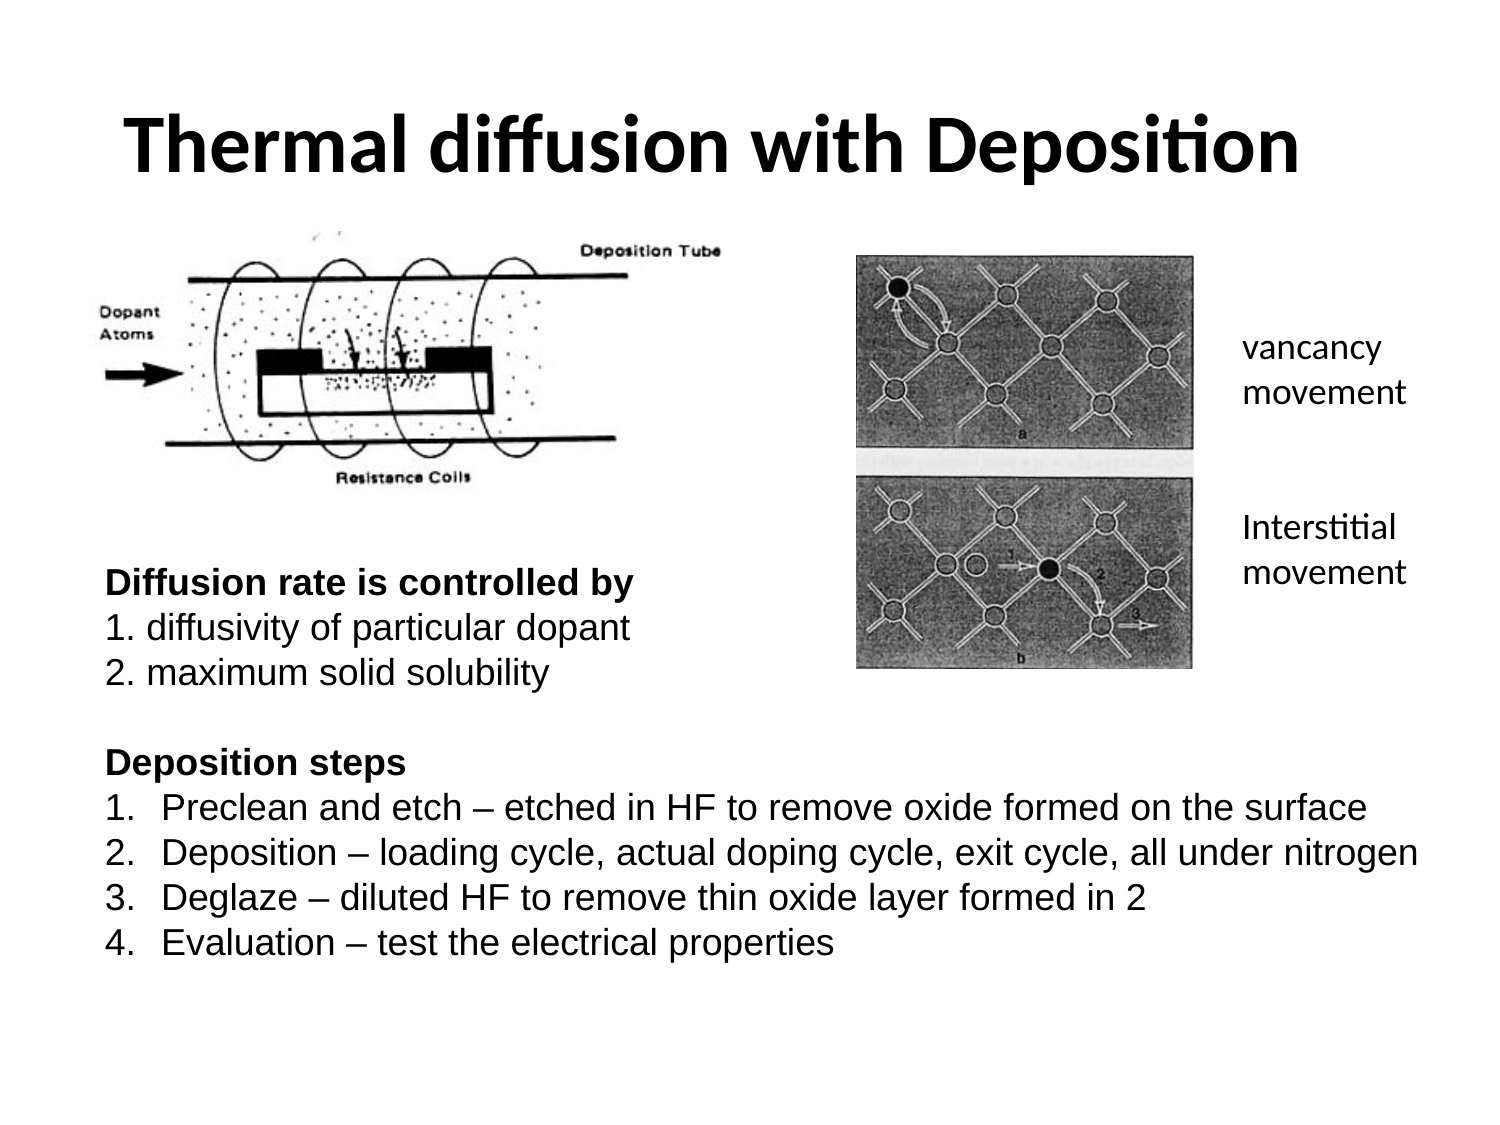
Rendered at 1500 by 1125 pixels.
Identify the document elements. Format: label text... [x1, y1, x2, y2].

text_box vancancy movement Interstitial movement [1227, 314, 1423, 550]
text_box Diffusion rate is controlled by 1. diffusivity of particular dopant 2. maximum solid solubility Deposition steps Preclean and etch – etched in HF to remove oxide formed on the surface Deposition – loading cycle, actual doping cycle, exit cycle, all under nitrogen Deglaze – diluted HF to remove thin oxide layer formed in 2 Evaluation – test the electrical properties [89, 550, 1434, 971]
title Thermal diffusion with Deposition [0, 45, 1425, 233]
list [88, 231, 752, 504]
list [855, 255, 1195, 669]
